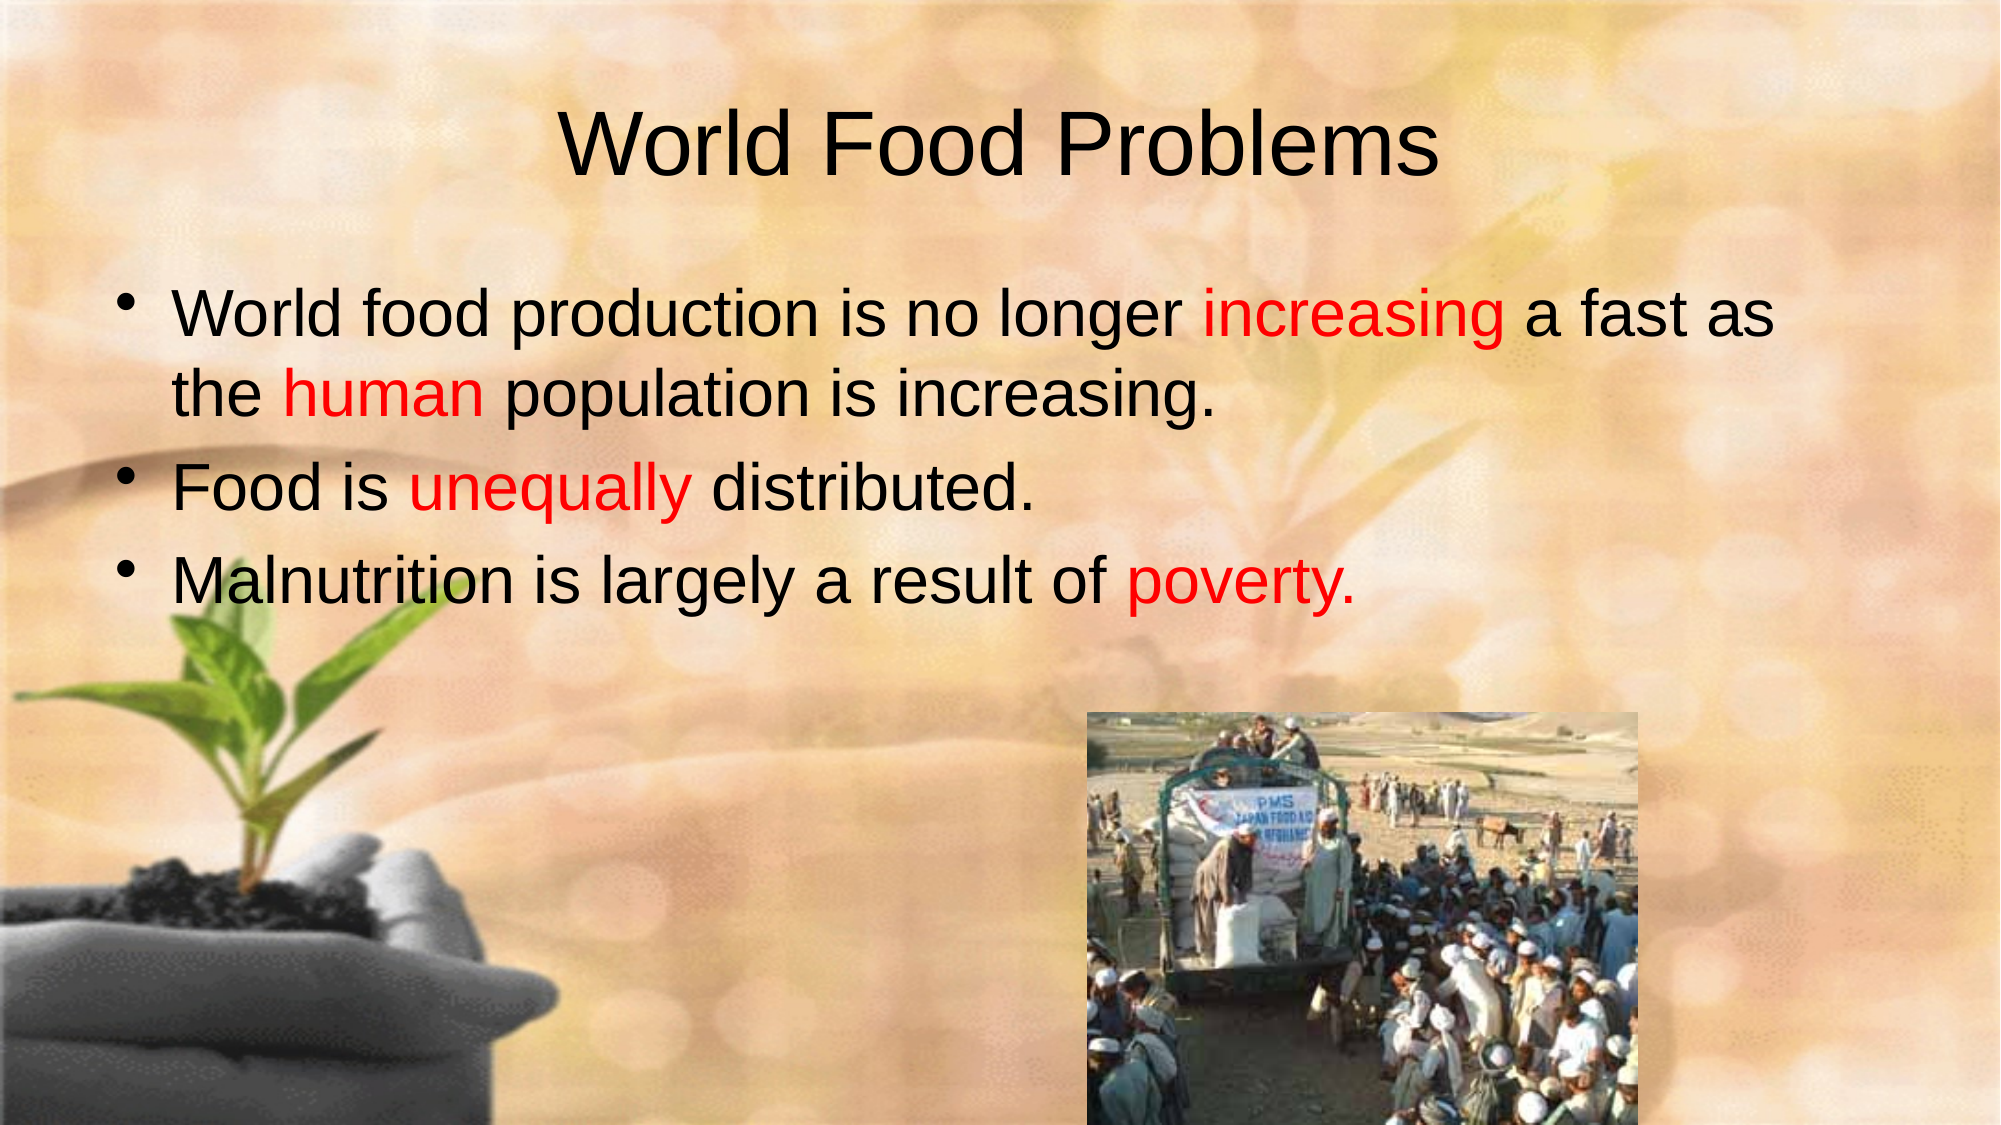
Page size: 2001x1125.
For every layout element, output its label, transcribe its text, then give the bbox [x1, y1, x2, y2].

list World food production is no longer increasing a fast as the human population is increasing. Food is unequally distributed. Malnutrition is largely a result of poverty. [99, 262, 1900, 1005]
picture [0, 0, 2001, 1125]
title World Food Problems [99, 45, 1900, 233]
